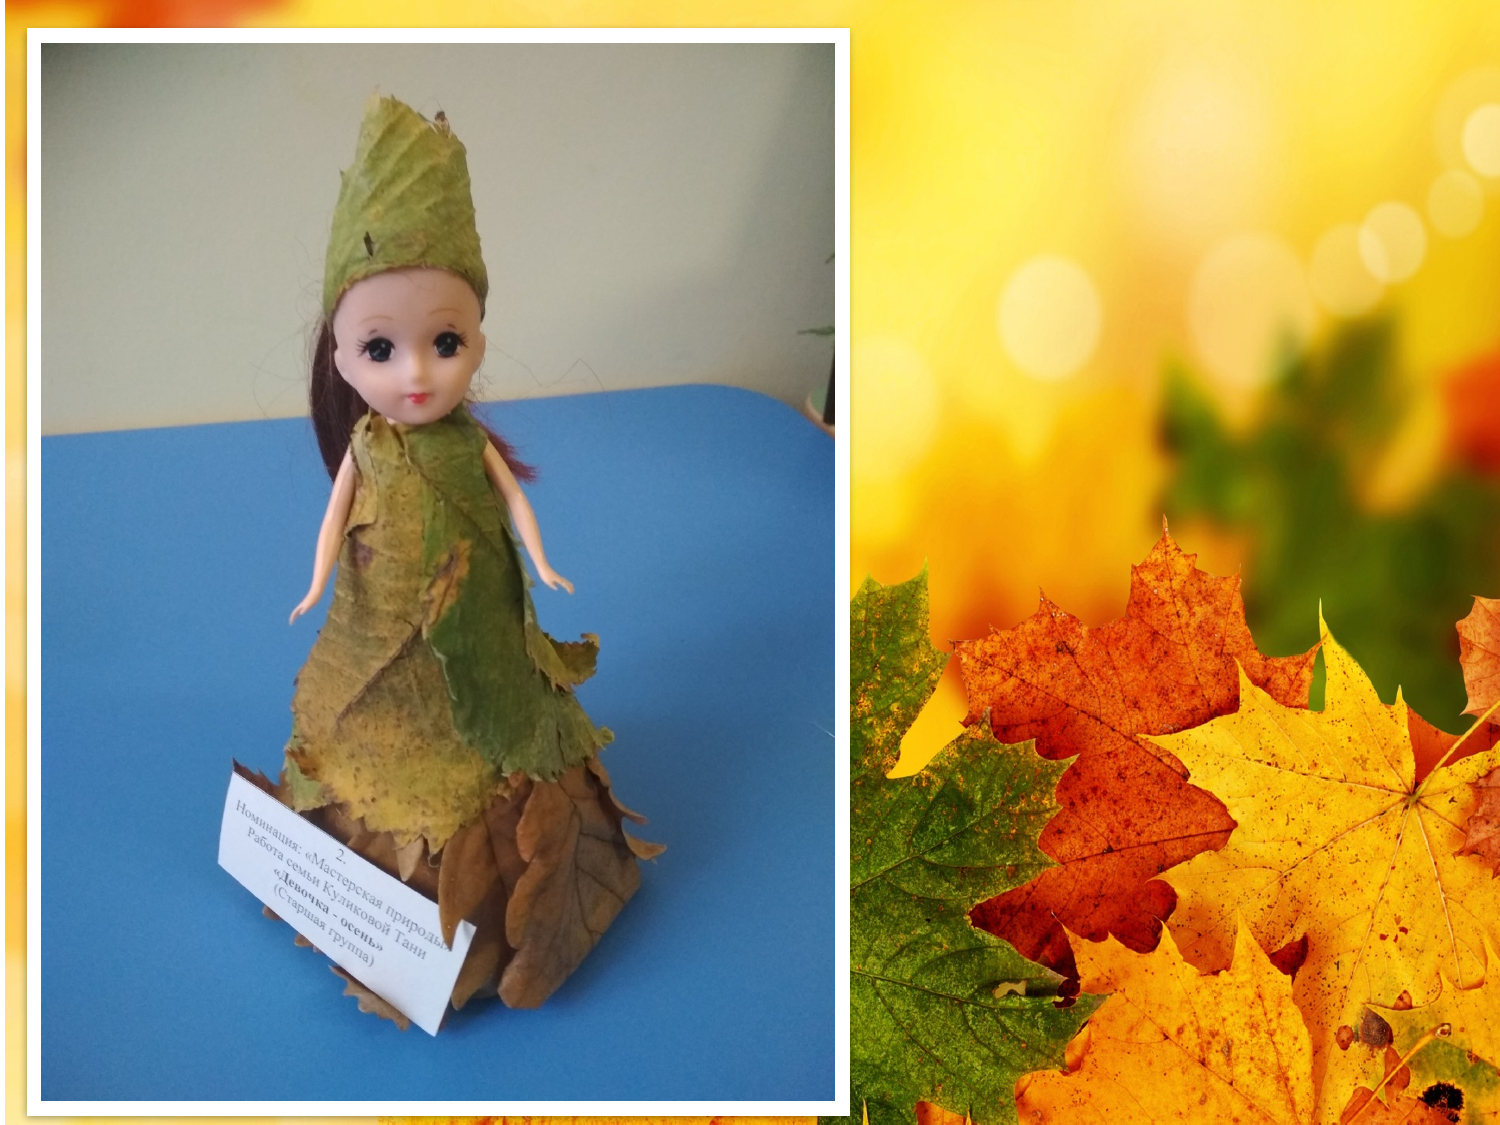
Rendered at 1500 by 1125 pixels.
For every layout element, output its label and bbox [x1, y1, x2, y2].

list [4, 0, 1500, 1125]
picture [40, 42, 836, 1102]
